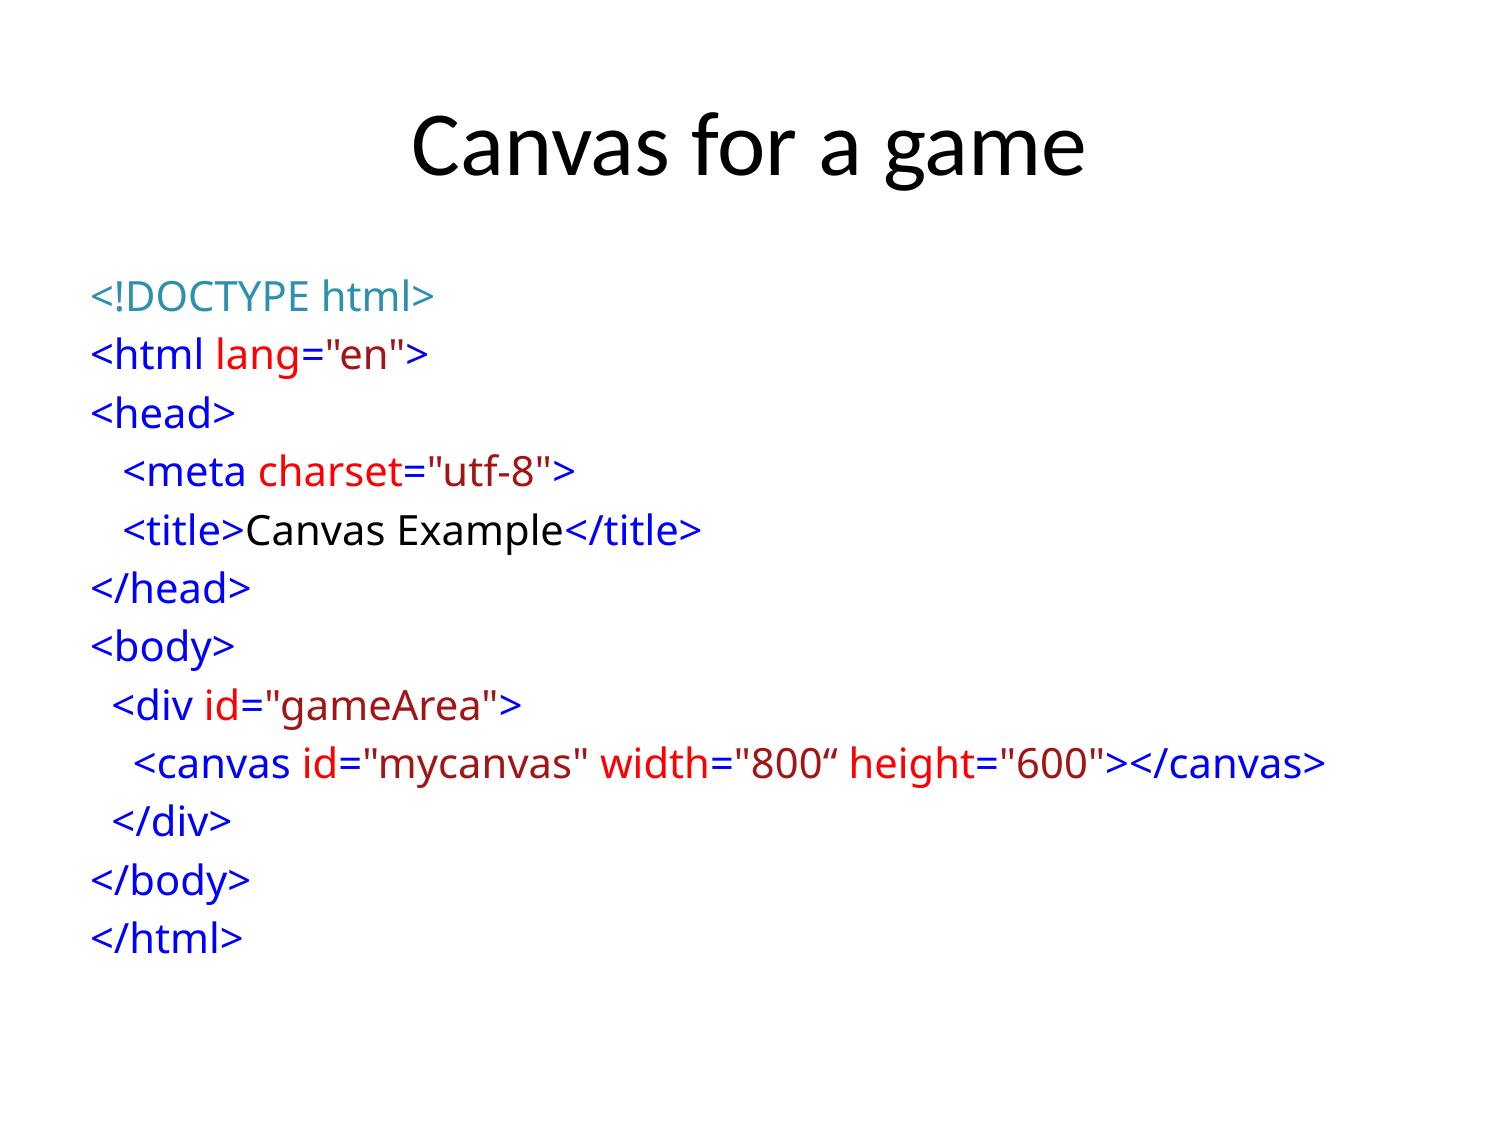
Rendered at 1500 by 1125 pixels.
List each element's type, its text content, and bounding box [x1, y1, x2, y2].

list <!DOCTYPE html> <html lang="en"> <head> <meta charset="utf-8"> <title>Canvas Example</title> </head> <body> <div id="gameArea"> <canvas id="mycanvas" width="800“ height="600"></canvas> </div> </body> </html> [75, 262, 1475, 1100]
title Canvas for a game [75, 45, 1425, 233]
